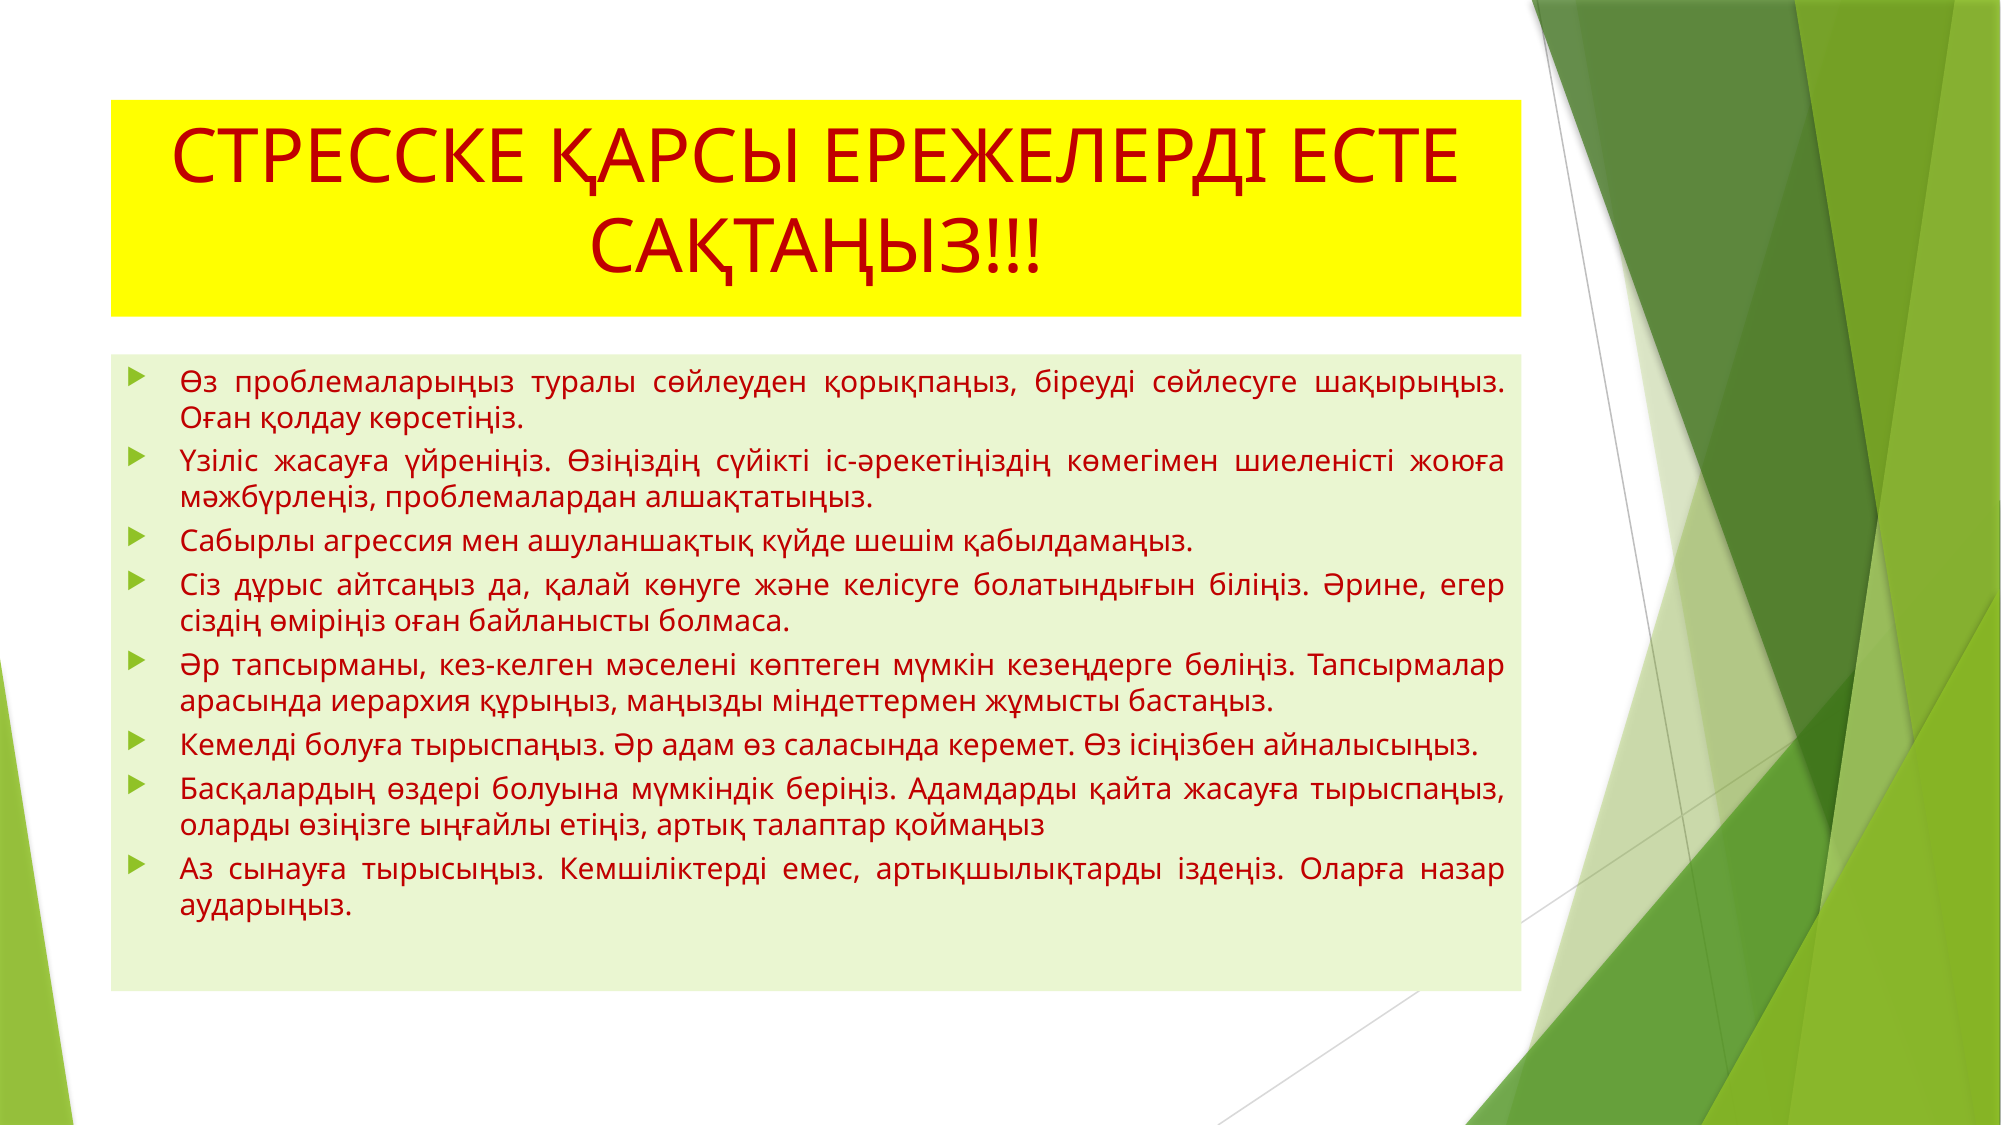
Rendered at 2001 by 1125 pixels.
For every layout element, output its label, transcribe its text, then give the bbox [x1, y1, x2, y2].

list Өз проблемаларыңыз туралы сөйлеуден қорықпаңыз, біреуді сөйлесуге шақырыңыз. Оған қолдау көрсетіңіз. Үзіліс жасауға үйреніңіз. Өзіңіздің сүйікті іс-әрекетіңіздің көмегімен шиеленісті жоюға мәжбүрлеңіз, проблемалардан алшақтатыңыз. Сабырлы агрессия мен ашуланшақтық күйде шешім қабылдамаңыз. Сіз дұрыс айтсаңыз да, қалай көнуге және келісуге болатындығын біліңіз. Әрине, егер сіздің өміріңіз оған байланысты болмаса. Әр тапсырманы, кез-келген мәселені көптеген мүмкін кезеңдерге бөліңіз. Тапсырмалар арасында иерархия құрыңыз, маңызды міндеттермен жұмысты бастаңыз. Кемелді болуға тырыспаңыз. Әр адам өз саласында керемет. Өз ісіңізбен айналысыңыз. Басқалардың өздері болуына мүмкіндік беріңіз. Адамдарды қайта жасауға тырыспаңыз, оларды өзіңізге ыңғайлы етіңіз, артық талаптар қоймаңыз Аз сынауға тырысыңыз. Кемшіліктерді емес, артықшылықтарды іздеңіз. Оларға назар аударыңыз. [111, 354, 1522, 992]
title СТРЕССКЕ ҚАРСЫ ЕРЕЖЕЛЕРдІ ЕСТЕ САҚТАҢЫЗ!!! [111, 99, 1522, 317]
